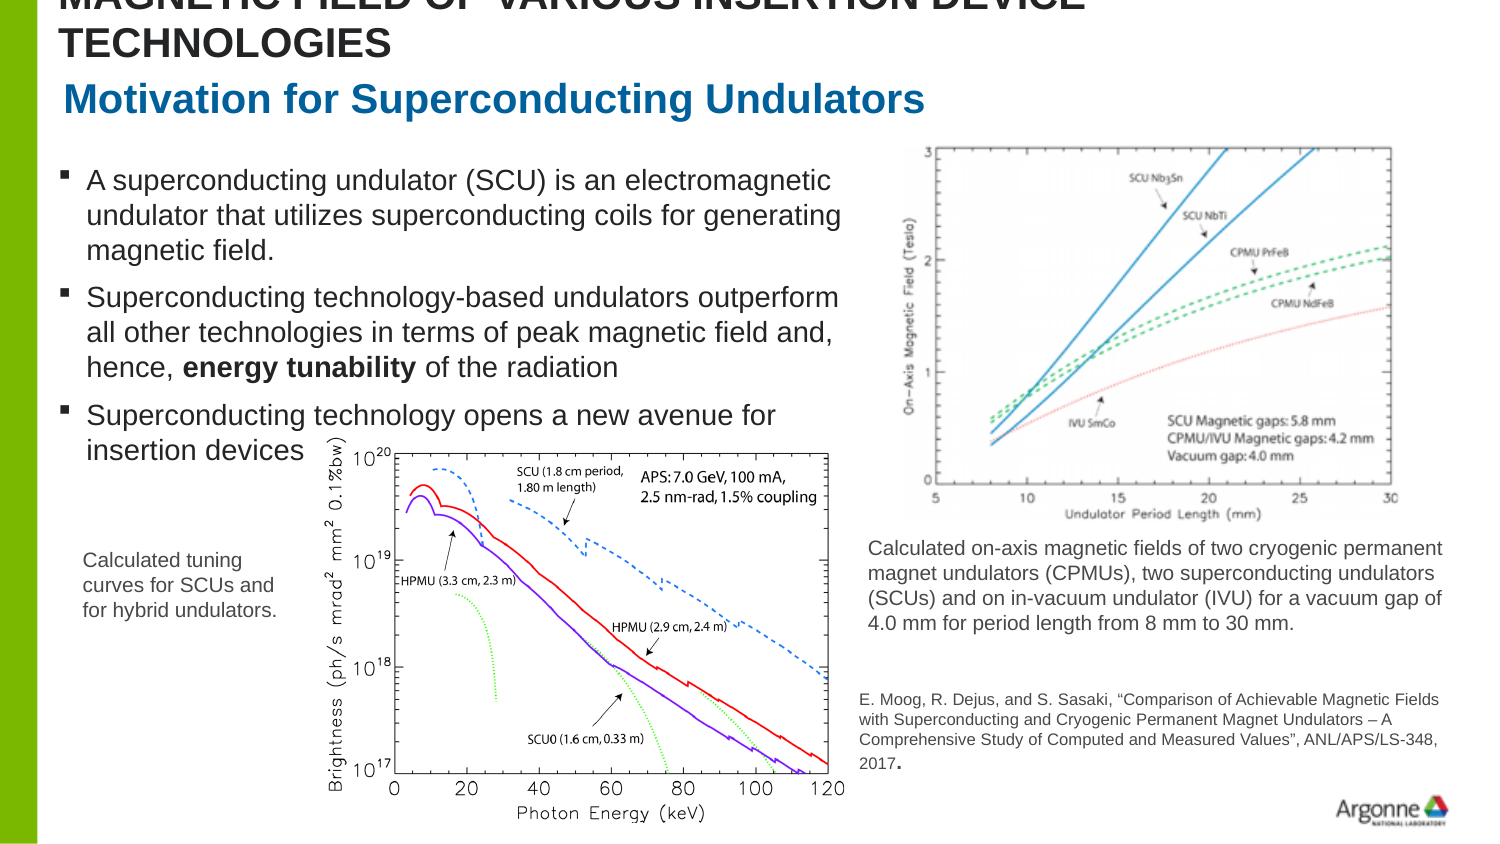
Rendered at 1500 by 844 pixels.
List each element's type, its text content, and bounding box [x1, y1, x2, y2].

list Motivation for Superconducting Undulators [63, 77, 1437, 139]
text_box Calculated tuning curves for SCUs and for hybrid undulators. [67, 539, 310, 629]
picture [878, 128, 1442, 537]
text_box E. Moog, R. Dejus, and S. Sasaki, “Comparison of Achievable Magnetic Fields with Superconducting and Cryogenic Permanent Magnet Undulators – A Comprehensive Study of Computed and Measured Values”, ANL/APS/LS-348, 2017. [852, 681, 1480, 781]
title Magnetic field of various insertion device technologies [58, 0, 1432, 67]
text_box Calculated on-axis magnetic fields of two cryogenic permanent magnet undulators (CPMUs), two superconducting undulators (SCUs) and on in-vacuum undulator (IVU) for a vacuum gap of 4.0 mm for period length from 8 mm to 30 mm. [853, 527, 1459, 642]
list A superconducting undulator (SCU) is an electromagnetic undulator that utilizes superconducting coils for generating magnetic field. Superconducting technology-based undulators outperform all other technologies in terms of peak magnetic field and, hence, energy tunability of the radiation Superconducting technology opens a new avenue for insertion devices [58, 161, 854, 706]
picture [323, 437, 845, 824]
picture [1330, 787, 1458, 834]
